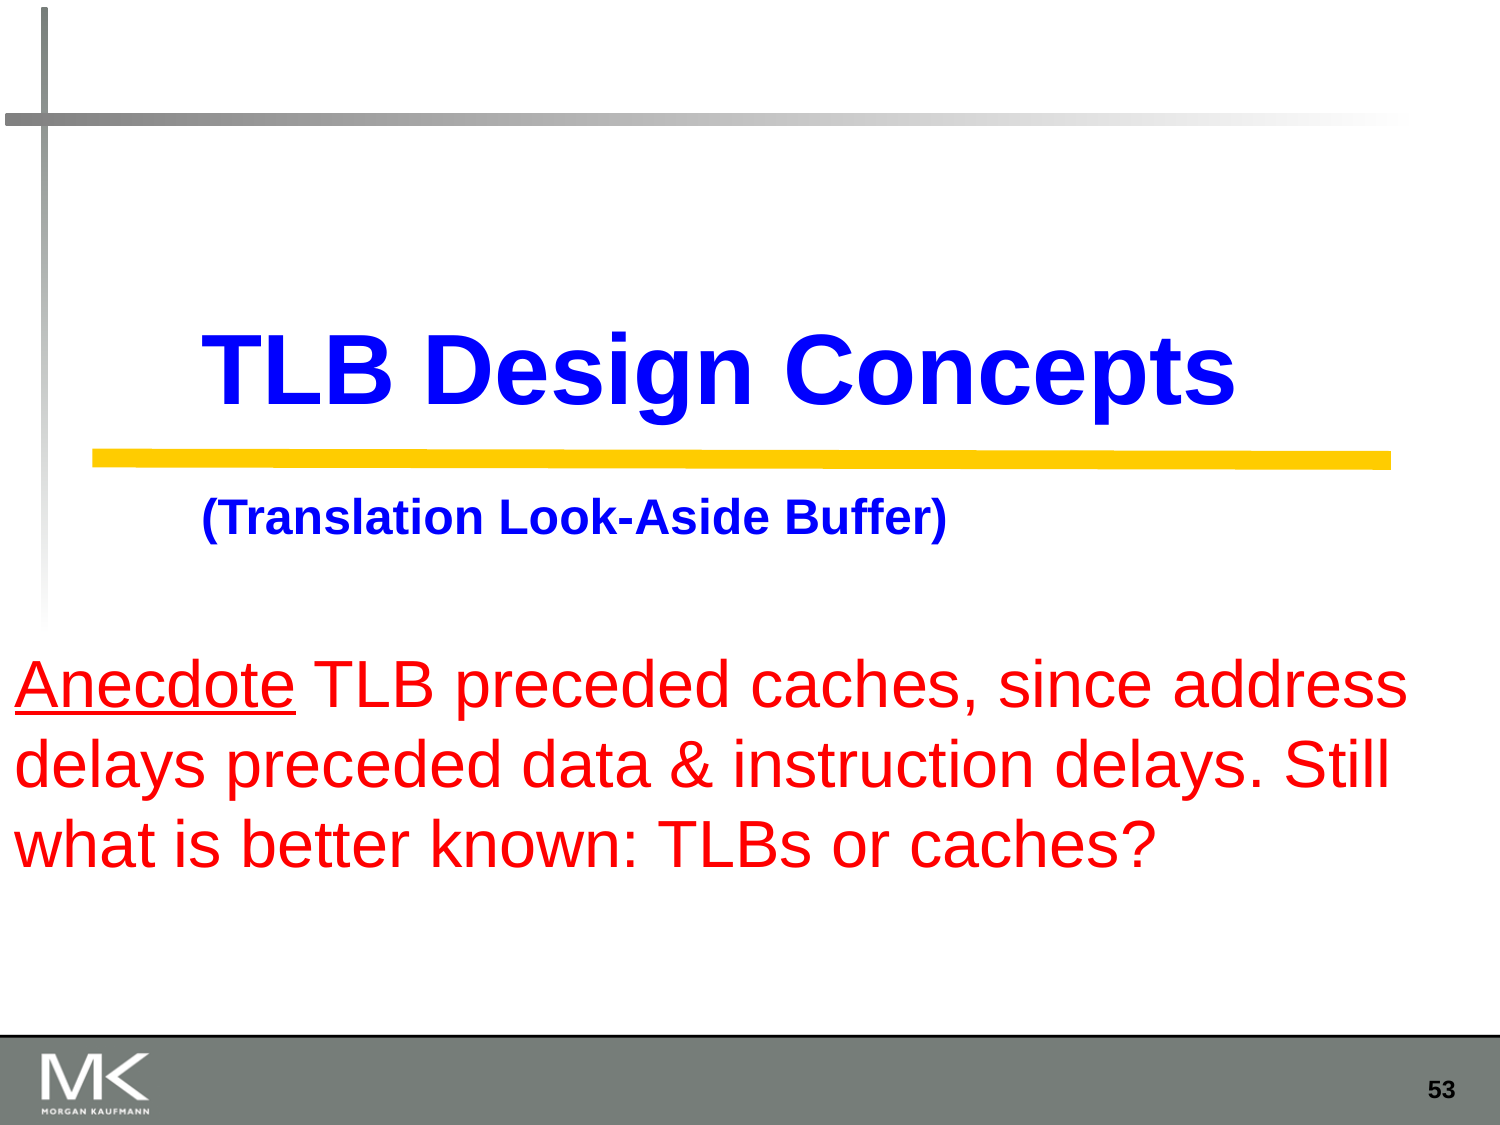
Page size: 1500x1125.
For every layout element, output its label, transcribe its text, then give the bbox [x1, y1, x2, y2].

text_box Anecdote TLB preceded caches, since address delays preceded data & instruction delays. Still what is better known: TLBs or caches? [0, 633, 1500, 888]
picture [29, 1046, 160, 1123]
text_box TLB Design Concepts (Translation Look-Aside Buffer) [200, 304, 1296, 545]
